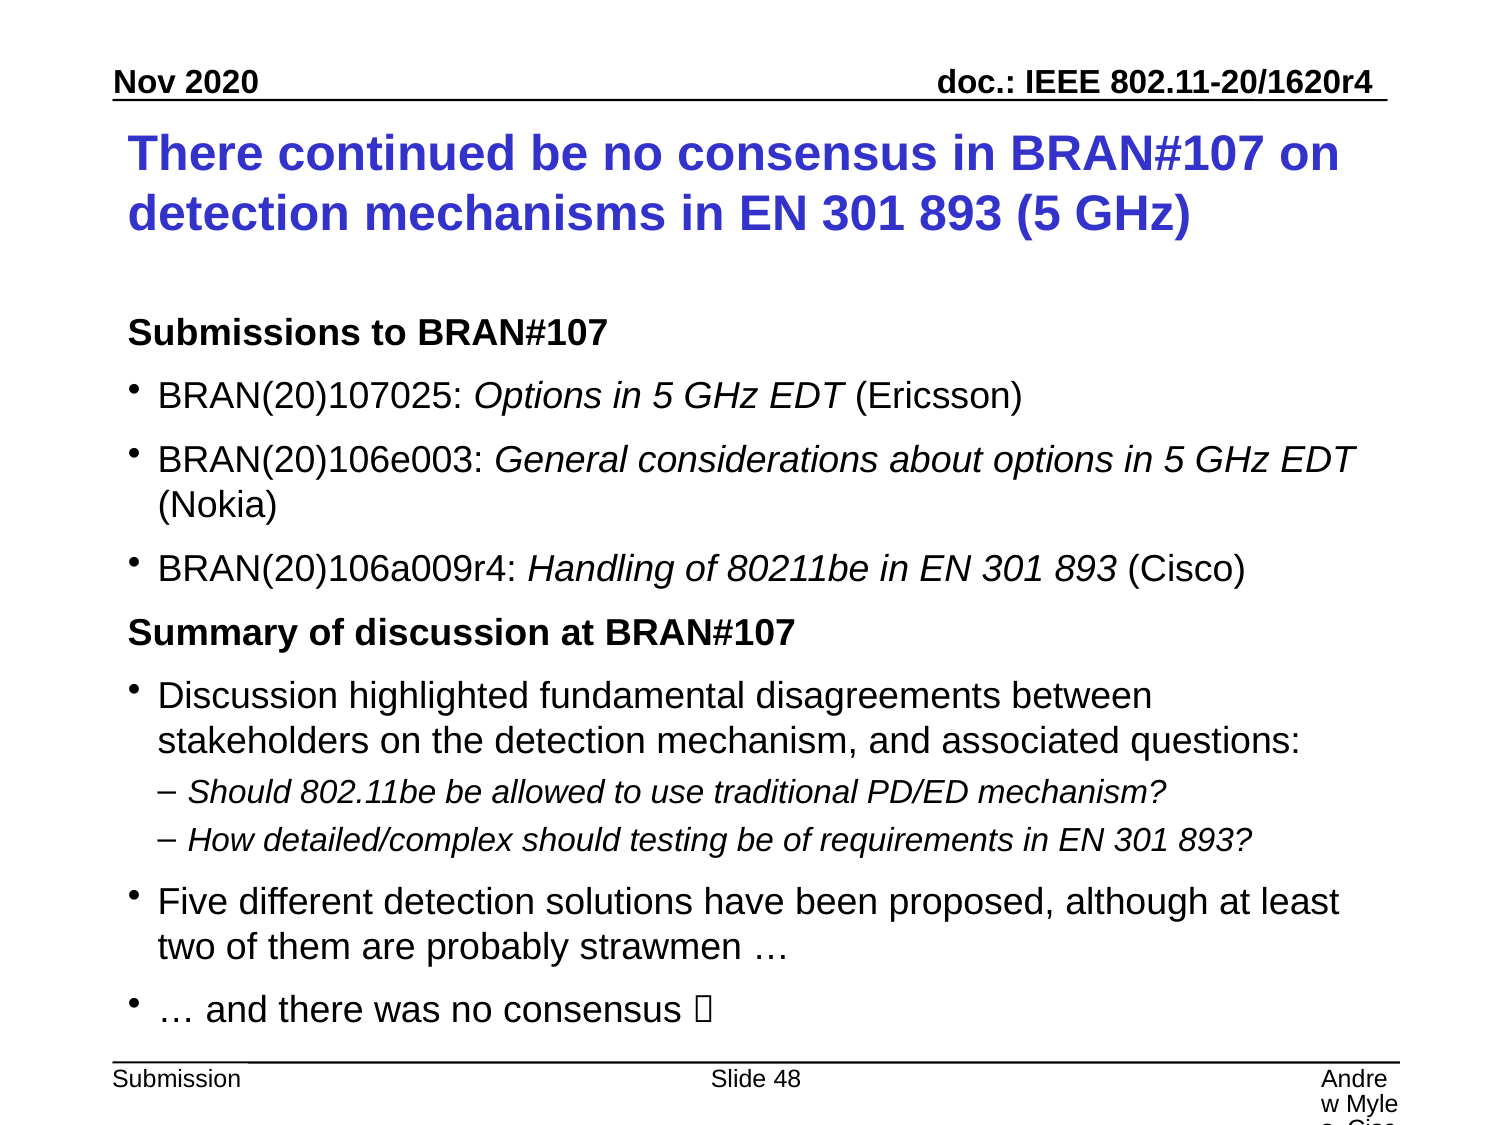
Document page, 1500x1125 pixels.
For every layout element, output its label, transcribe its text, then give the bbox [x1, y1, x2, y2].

title There continued be no consensus in BRAN#107 on detection mechanisms in EN 301 893 (5 GHz) [112, 112, 1388, 288]
slide_number Slide 48 [709, 1061, 803, 1093]
footer Andrew Myles, Cisco [1320, 1061, 1402, 1093]
list Submissions to BRAN#107 BRAN(20)107025: Options in 5 GHz EDT (Ericsson) BRAN(20)106e003: General considerations about options in 5 GHz EDT (Nokia) BRAN(20)106a009r4: Handling of 80211be in EN 301 893 (Cisco) Summary of discussion at BRAN#107 Discussion highlighted fundamental disagreements between stakeholders on the detection mechanism, and associated questions: Should 802.11be be allowed to use traditional PD/ED mechanism? How detailed/complex should testing be of requirements in EN 301 893? Five different detection solutions have been proposed, although at least two of them are probably strawmen … … and there was no consensus  [112, 299, 1388, 975]
